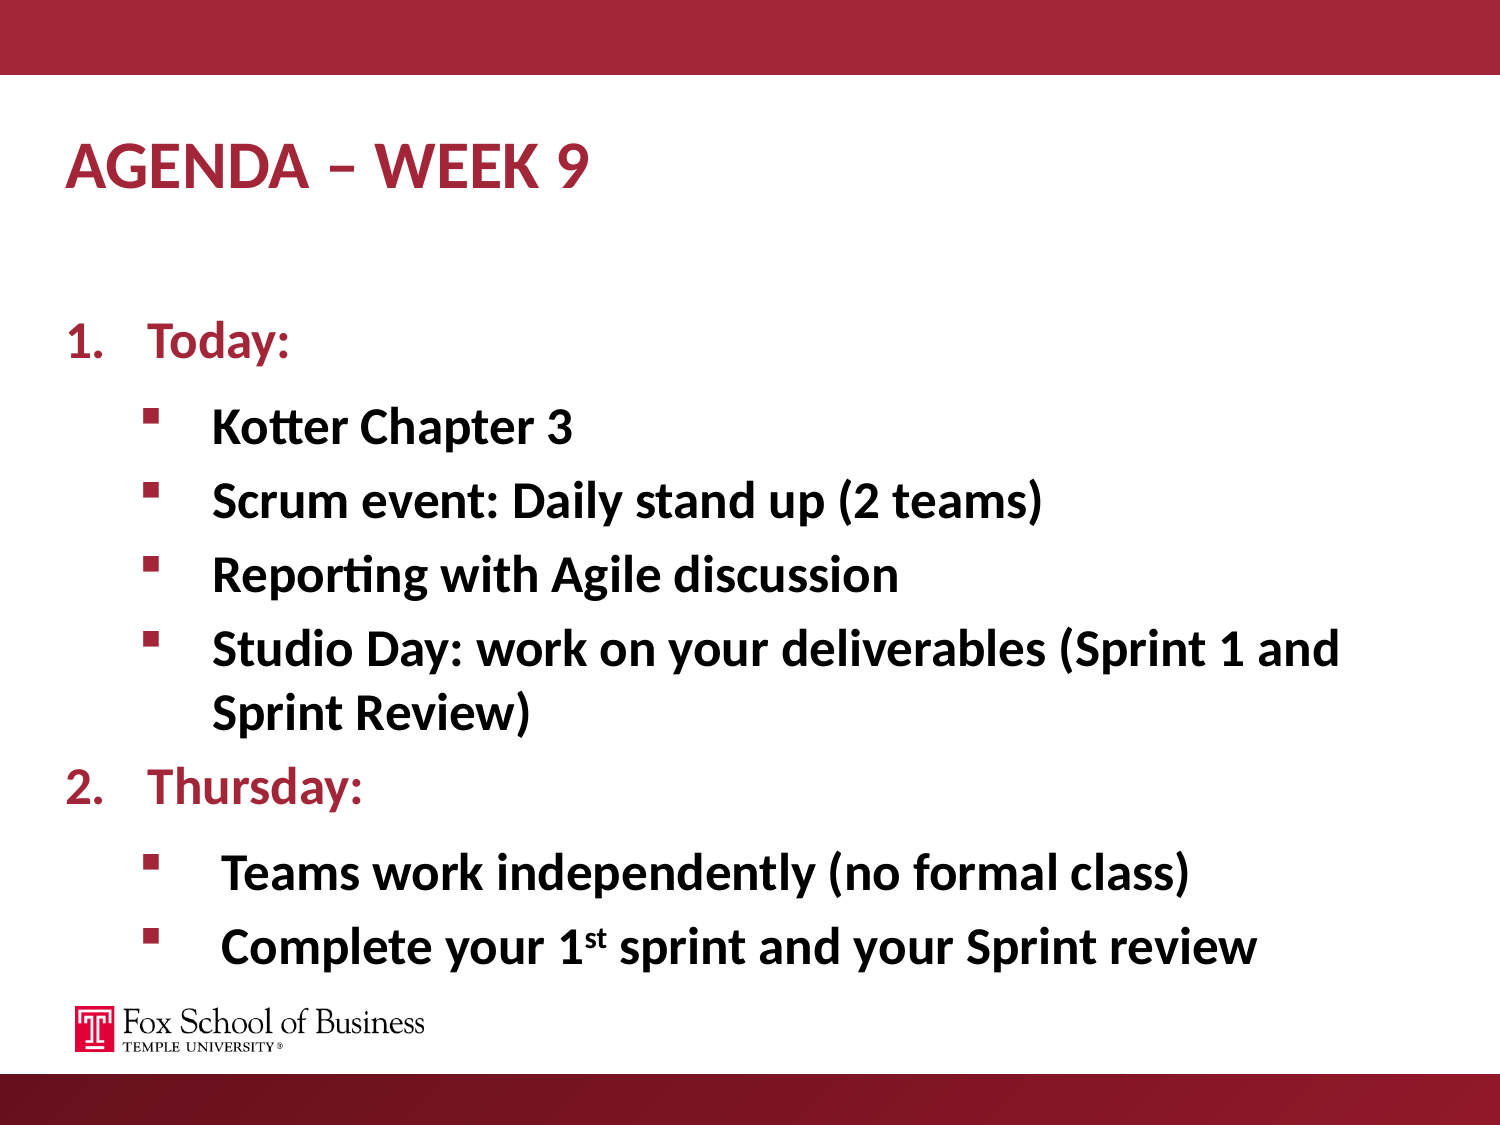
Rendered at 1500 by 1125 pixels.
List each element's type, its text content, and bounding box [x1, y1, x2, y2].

list AGENDA – WEEK 9 Today: Kotter Chapter 3 Scrum event: Daily stand up (2 teams) Reporting with Agile discussion Studio Day: work on your deliverables (Sprint 1 and Sprint Review) Thursday: Teams work independently (no formal class) Complete your 1st sprint and your Sprint review [50, 112, 1438, 988]
picture [75, 1006, 424, 1052]
